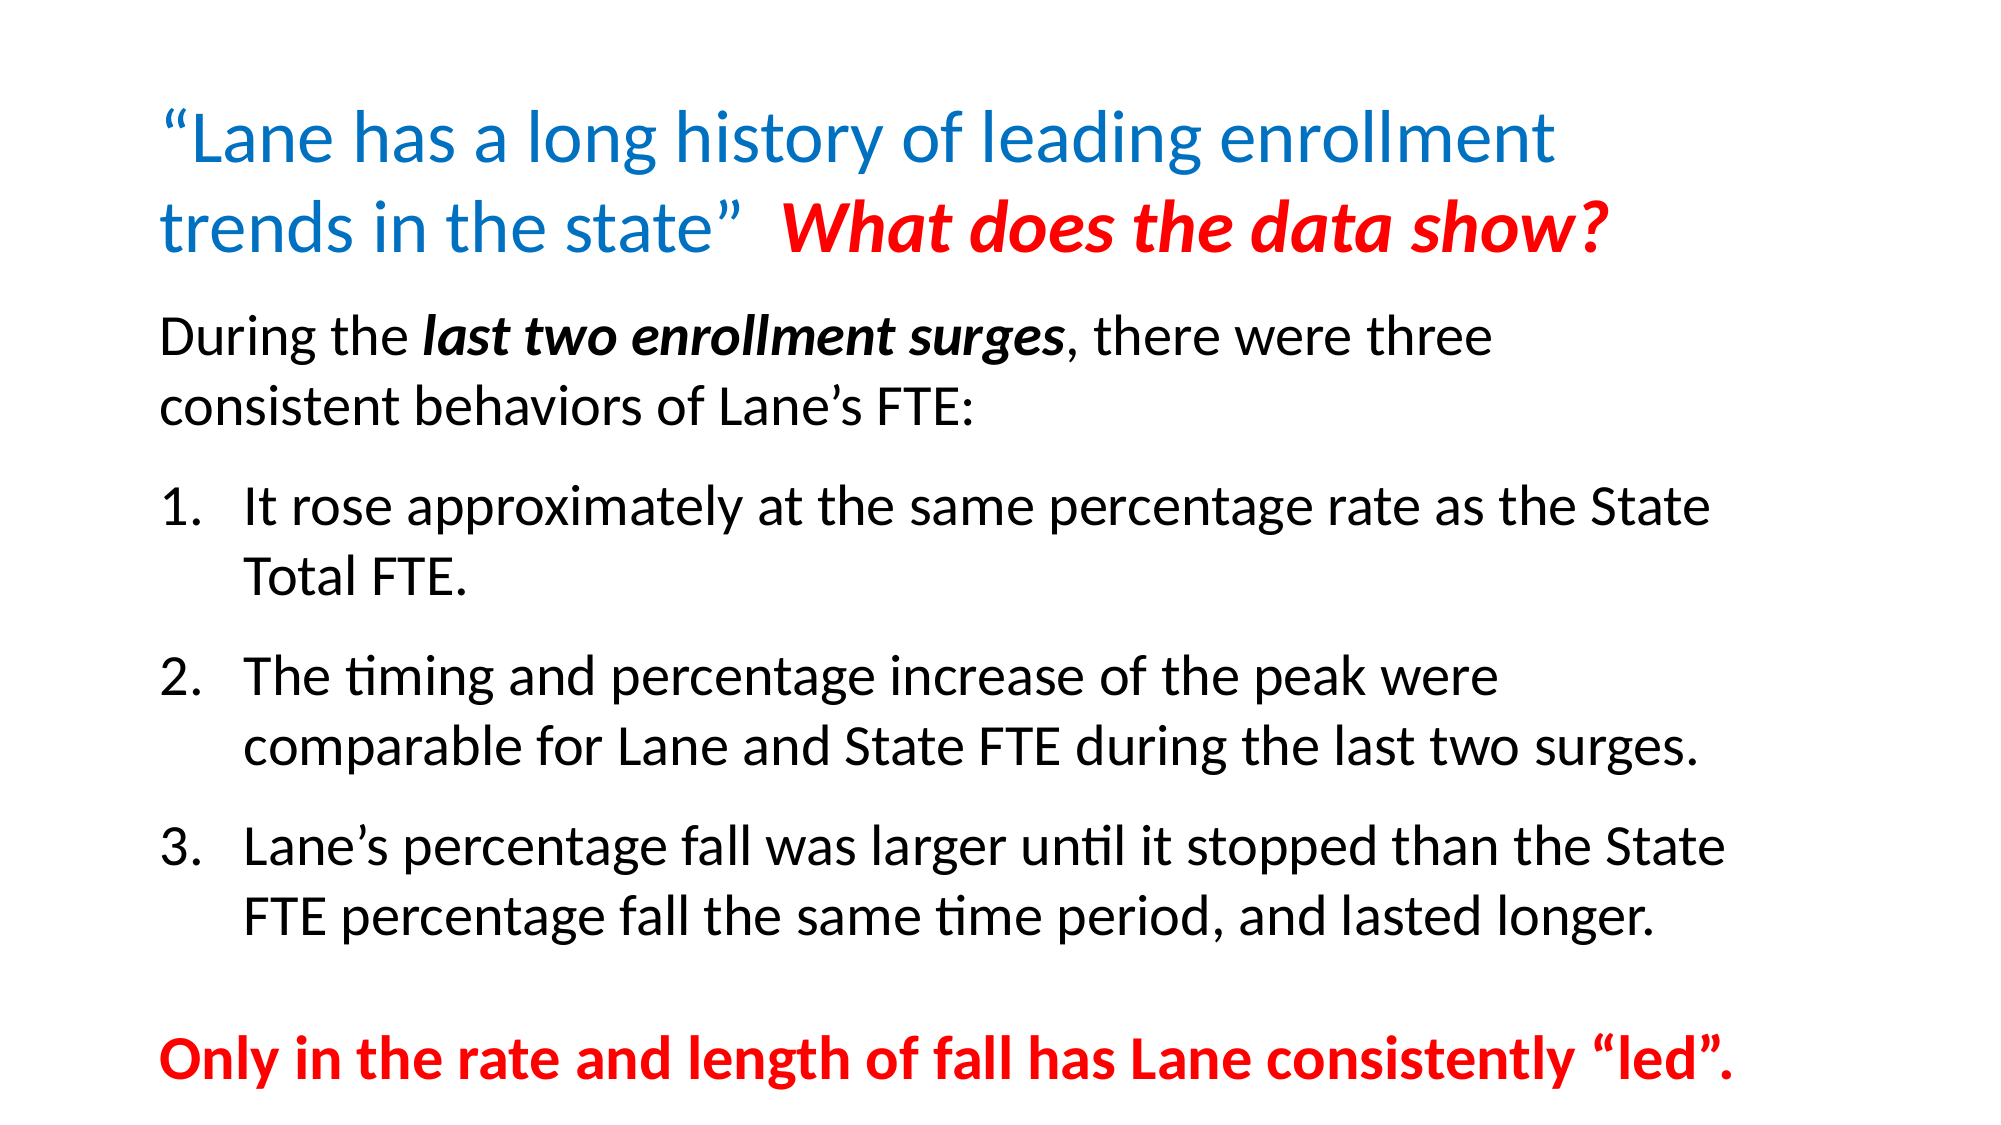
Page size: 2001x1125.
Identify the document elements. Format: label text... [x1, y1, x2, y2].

text_box “Lane has a long history of leading enrollment trends in the state” What does the data show? During the last two enrollment surges, there were three consistent behaviors of Lane’s FTE: It rose approximately at the same percentage rate as the State Total FTE. The timing and percentage increase of the peak were comparable for Lane and State FTE during the last two surges. Lane’s percentage fall was larger until it stopped than the State FTE percentage fall the same time period, and lasted longer. Only in the rate and length of fall has Lane consistently “led”. [144, 80, 1756, 1100]
